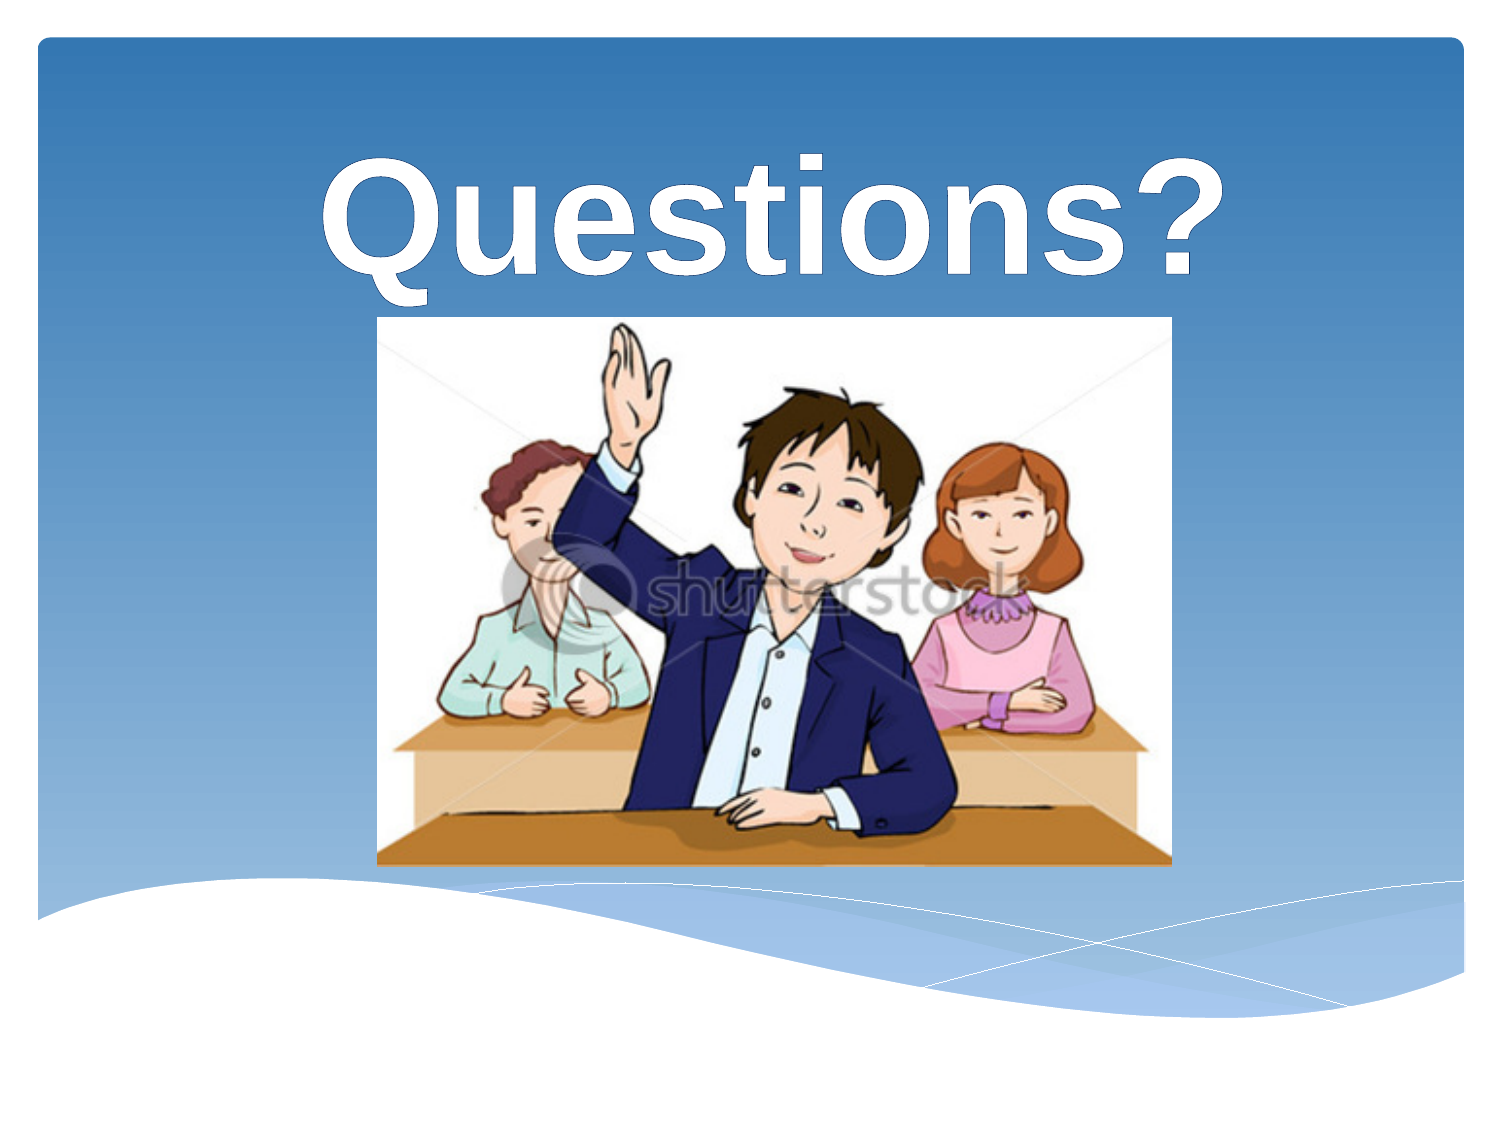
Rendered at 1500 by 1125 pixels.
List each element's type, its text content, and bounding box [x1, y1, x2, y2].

text_box Questions? [300, 99, 1248, 315]
picture [376, 316, 1173, 868]
